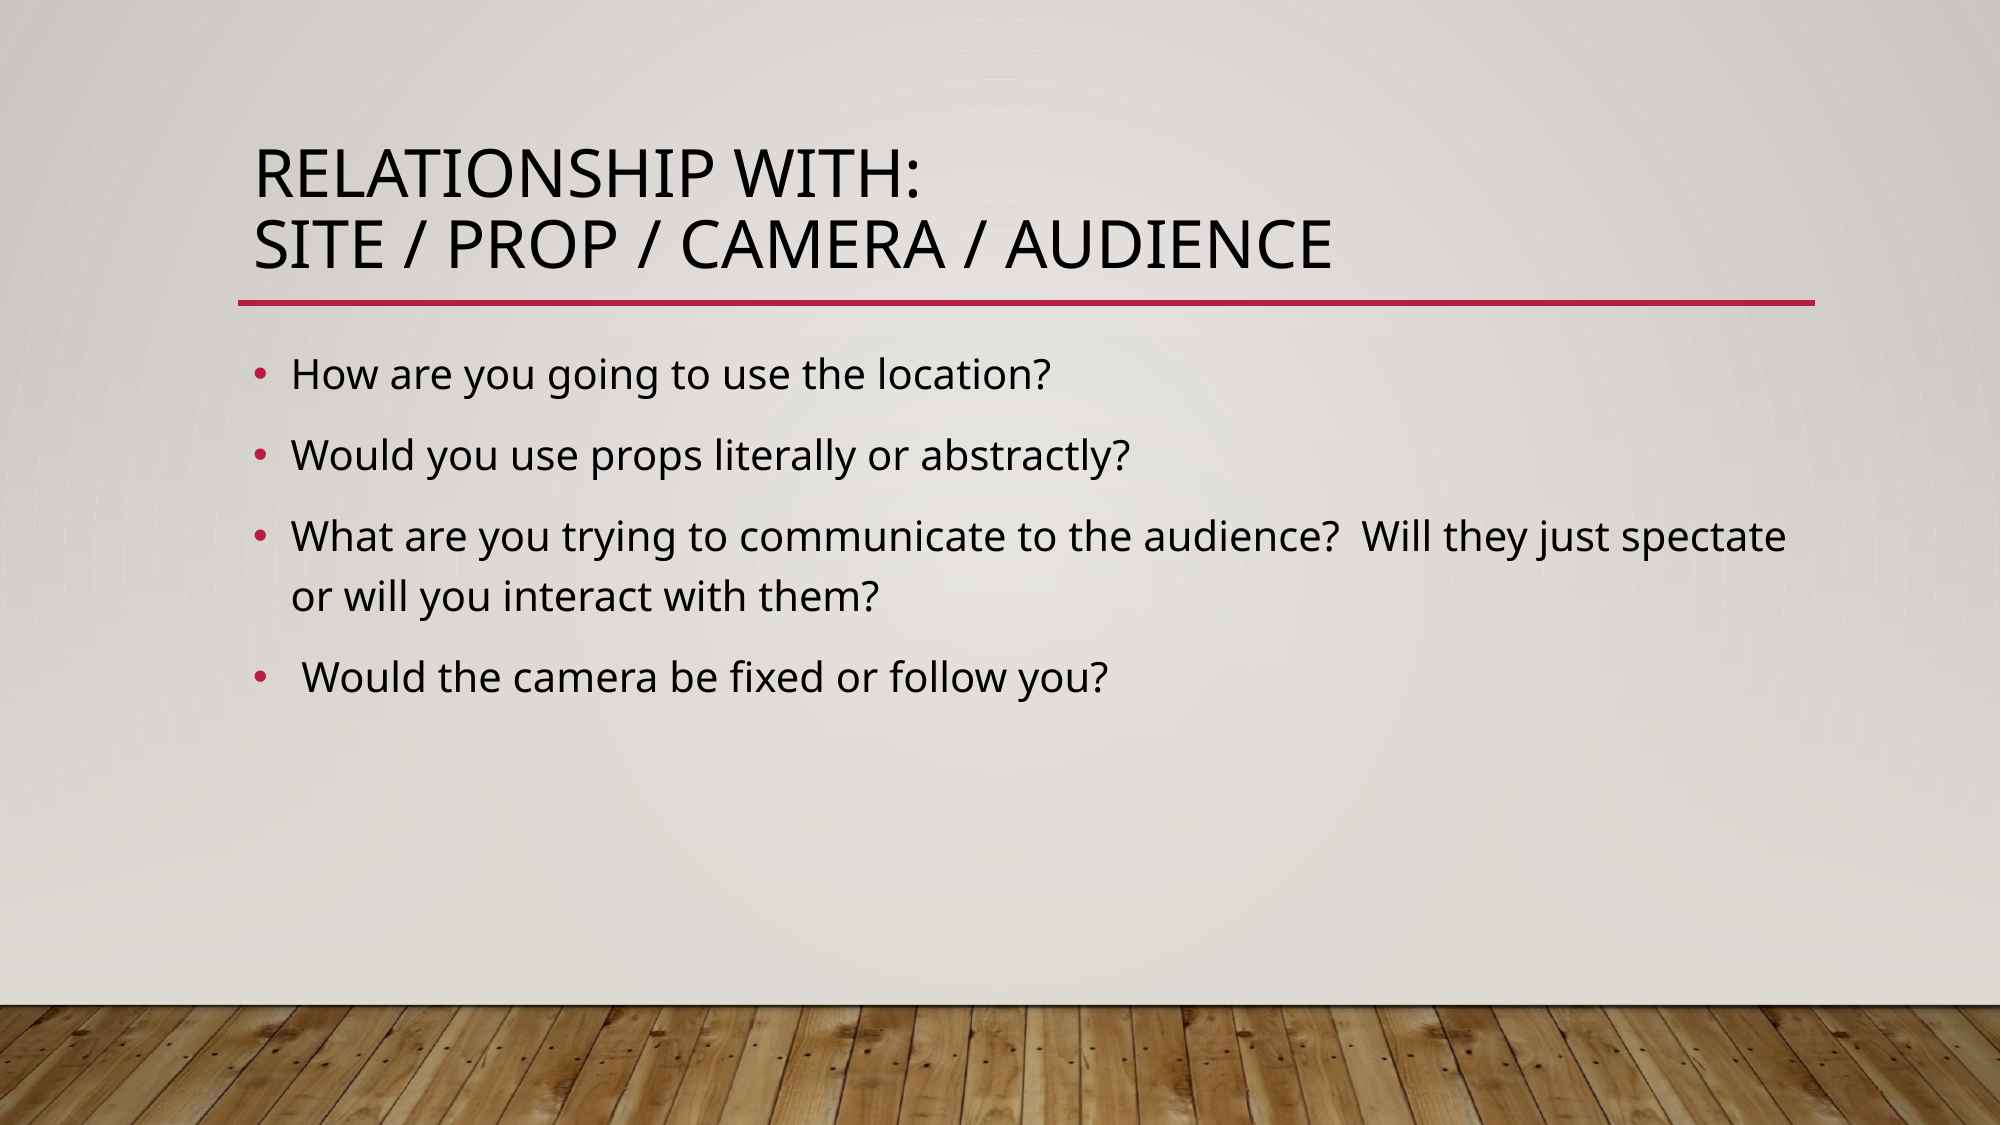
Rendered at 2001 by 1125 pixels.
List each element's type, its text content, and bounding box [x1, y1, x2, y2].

picture [0, 1005, 2000, 1125]
title Relationship with: site / prop / camera / audience [238, 131, 1814, 305]
list How are you going to use the location? Would you use props literally or abstractly? What are you trying to communicate to the audience? Will they just spectate or will you interact with them? Would the camera be fixed or follow you? [238, 330, 1814, 897]
